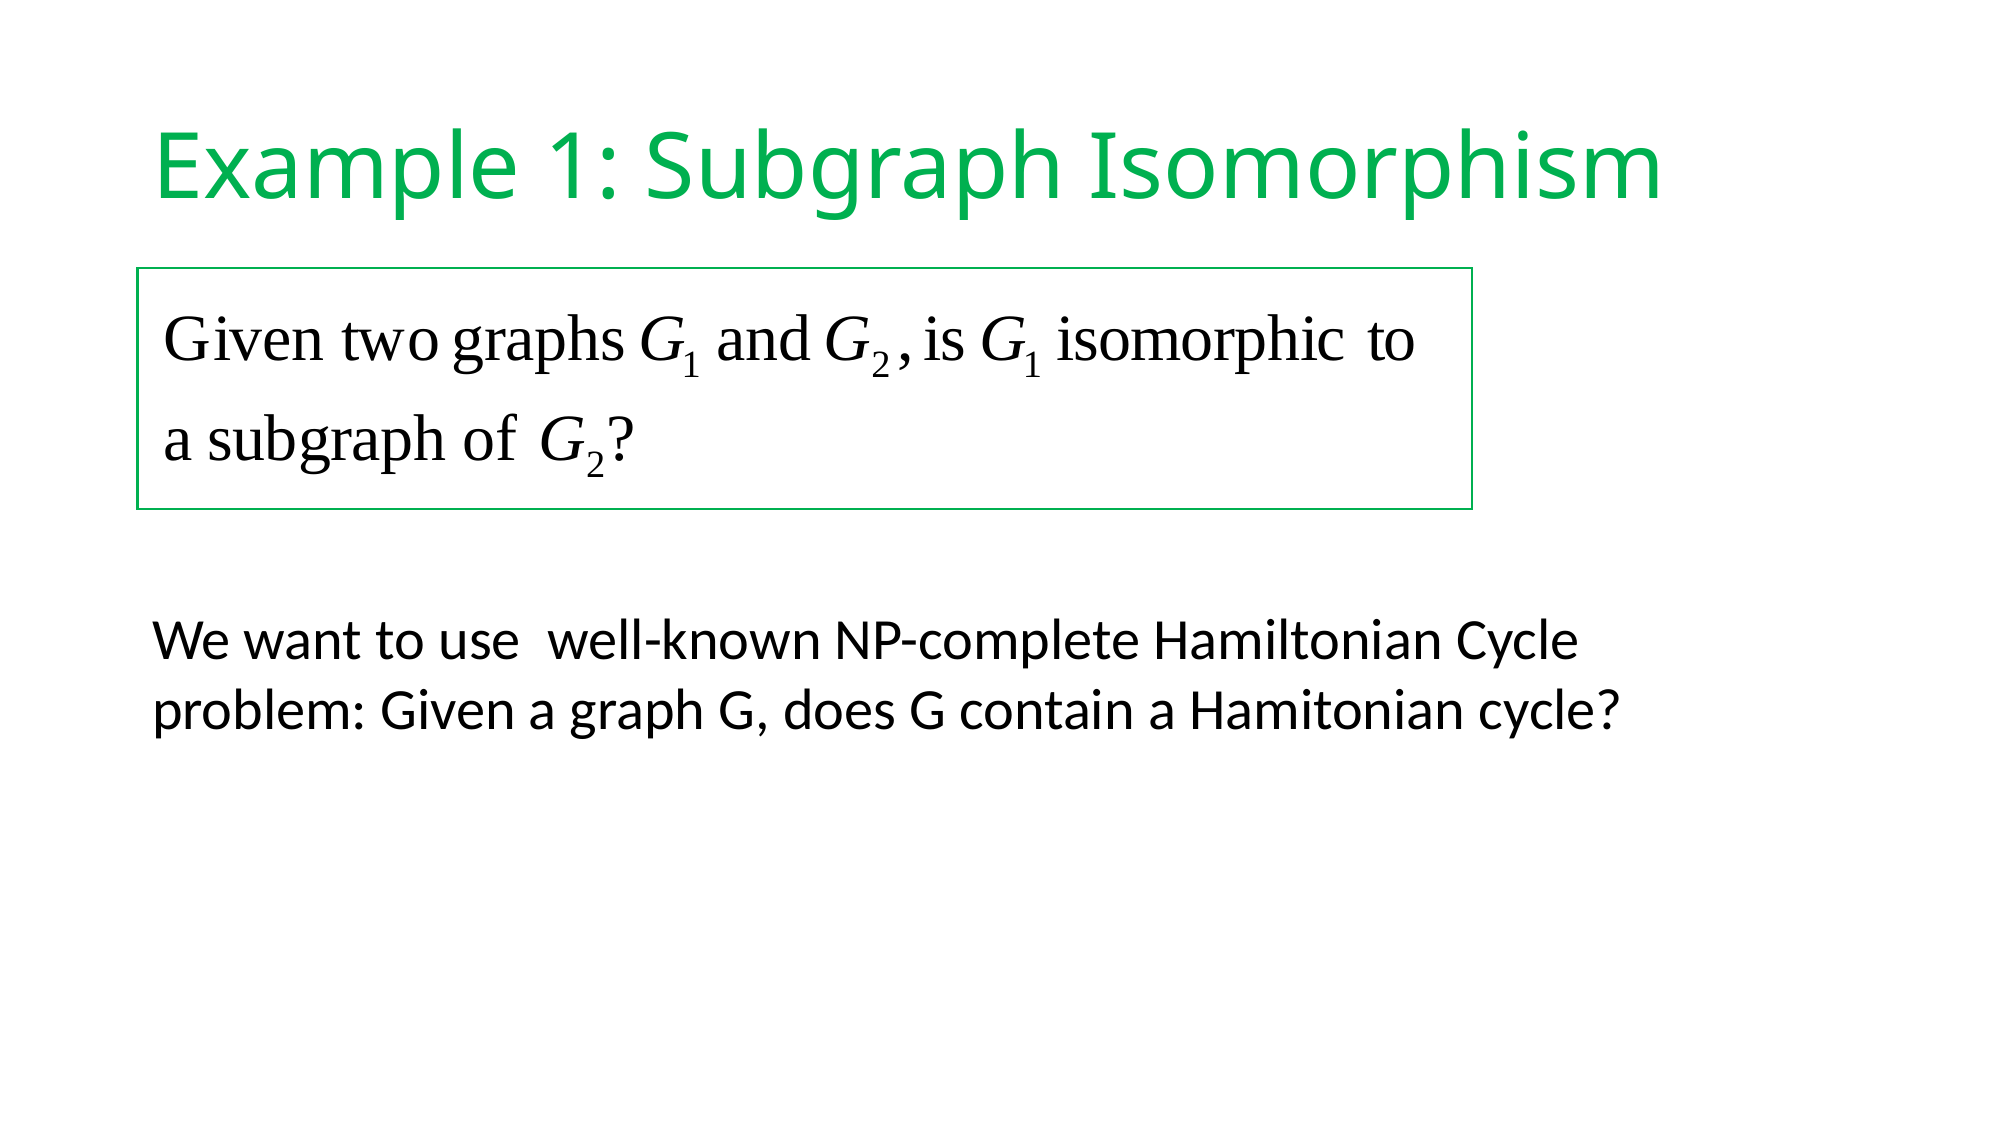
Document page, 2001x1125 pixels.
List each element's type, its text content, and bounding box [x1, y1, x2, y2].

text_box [154, 294, 1448, 493]
title Example 1: Subgraph Isomorphism [137, 59, 1863, 278]
text_box [136, 267, 1473, 510]
text_box We want to use well-known NP-complete Hamiltonian Cycle problem: Given a graph G, does G contain a Hamitonian cycle? [137, 593, 1798, 749]
